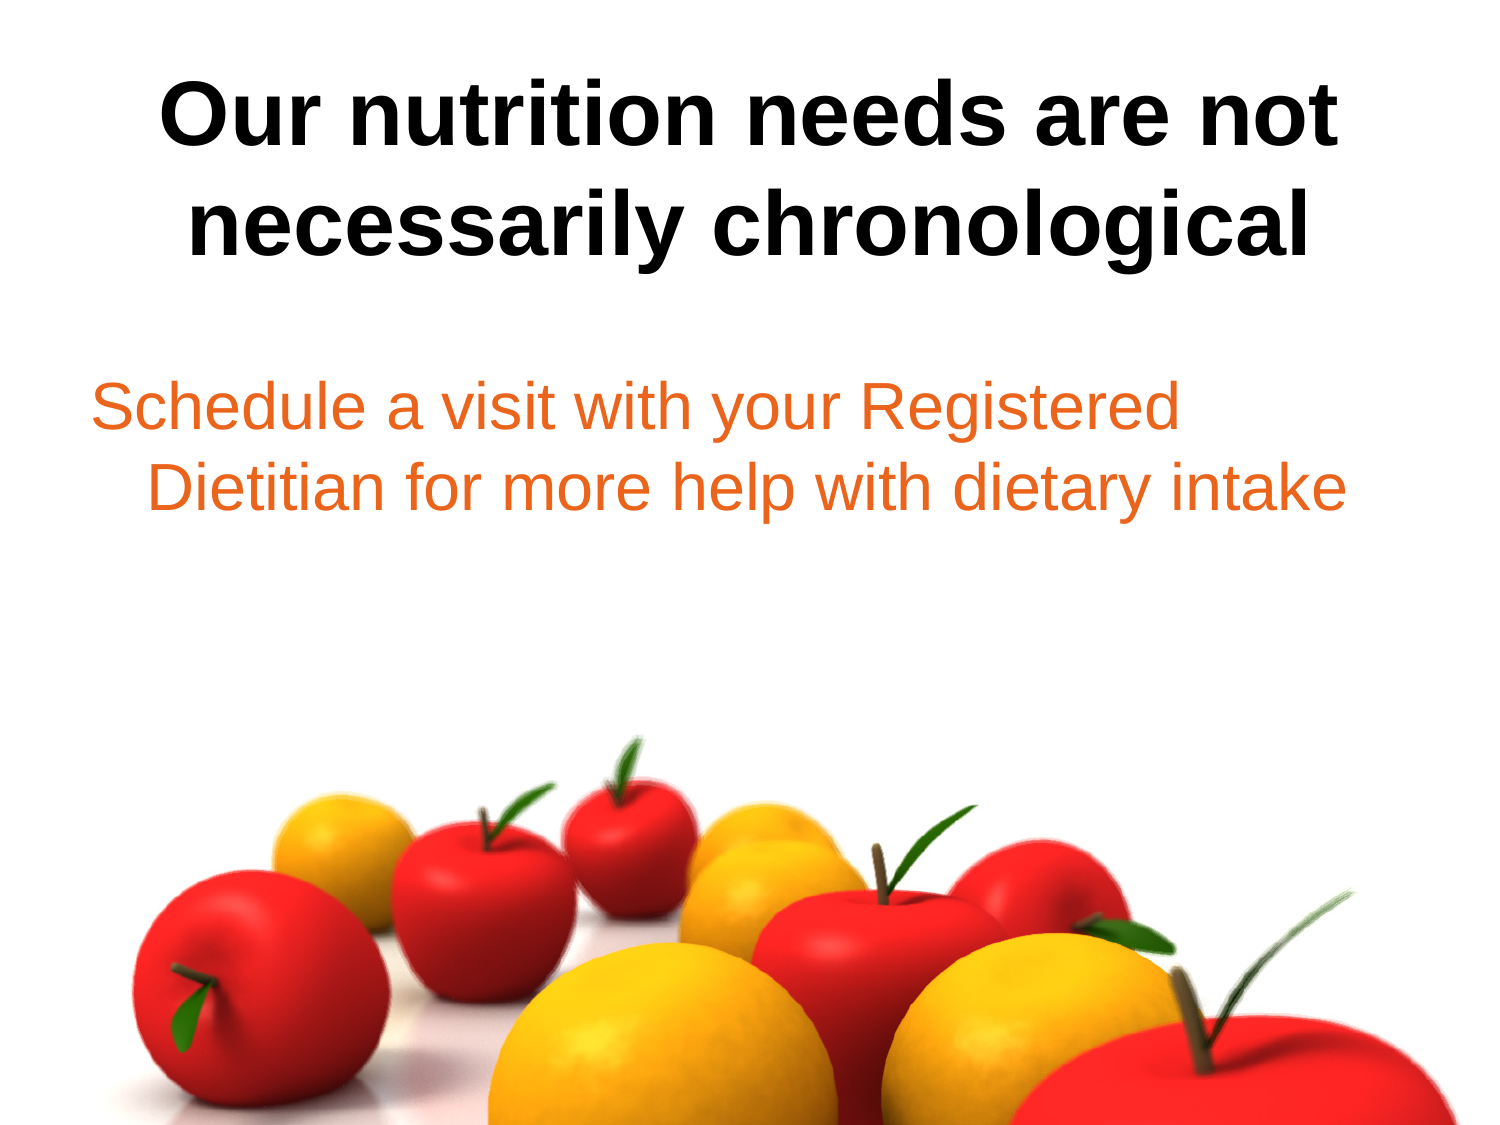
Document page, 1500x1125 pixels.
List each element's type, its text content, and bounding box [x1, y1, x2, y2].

title Our nutrition needs are not necessarily chronological [74, 124, 1426, 262]
picture [0, 0, 1500, 1125]
list Schedule a visit with your Registered Dietitian for more help with dietary intake [74, 262, 1426, 1006]
